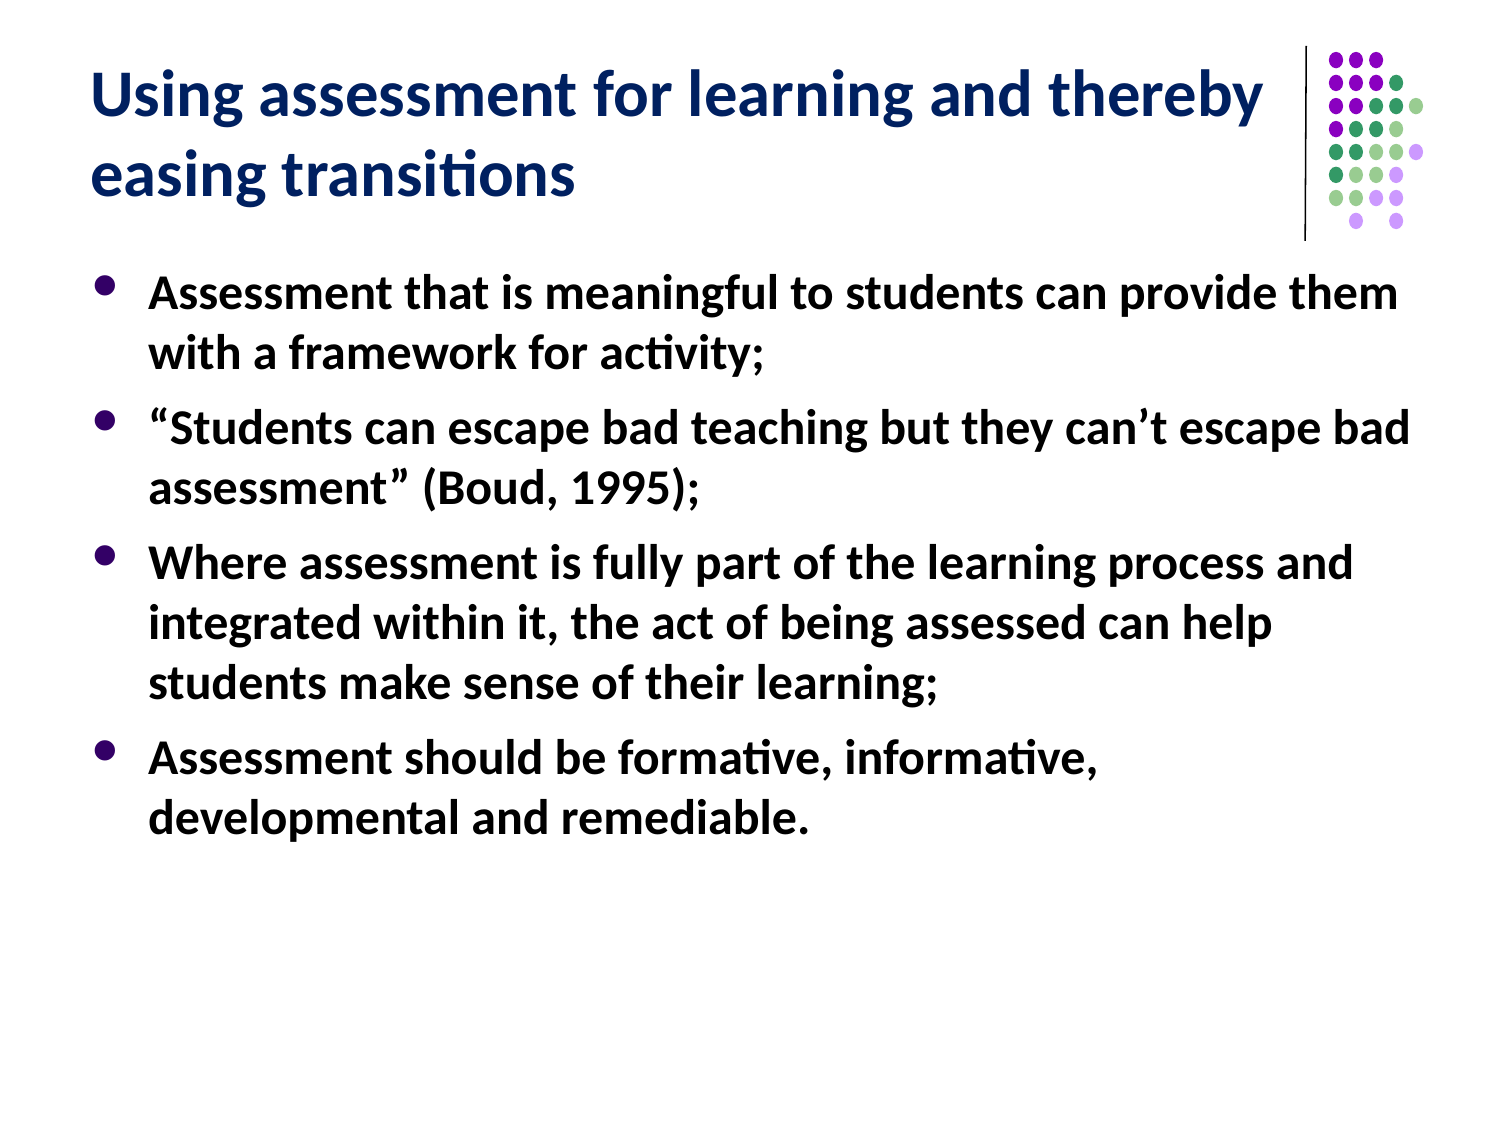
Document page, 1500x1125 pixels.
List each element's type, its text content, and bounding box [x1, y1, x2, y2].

title Using assessment for learning and thereby easing transitions [75, 40, 1313, 218]
list Assessment that is meaningful to students can provide them with a framework for activity; “Students can escape bad teaching but they can’t escape bad assessment” (Boud, 1995); Where assessment is fully part of the learning process and integrated within it, the act of being assessed can help students make sense of their learning; Assessment should be formative, informative, developmental and remediable. [76, 252, 1427, 1039]
